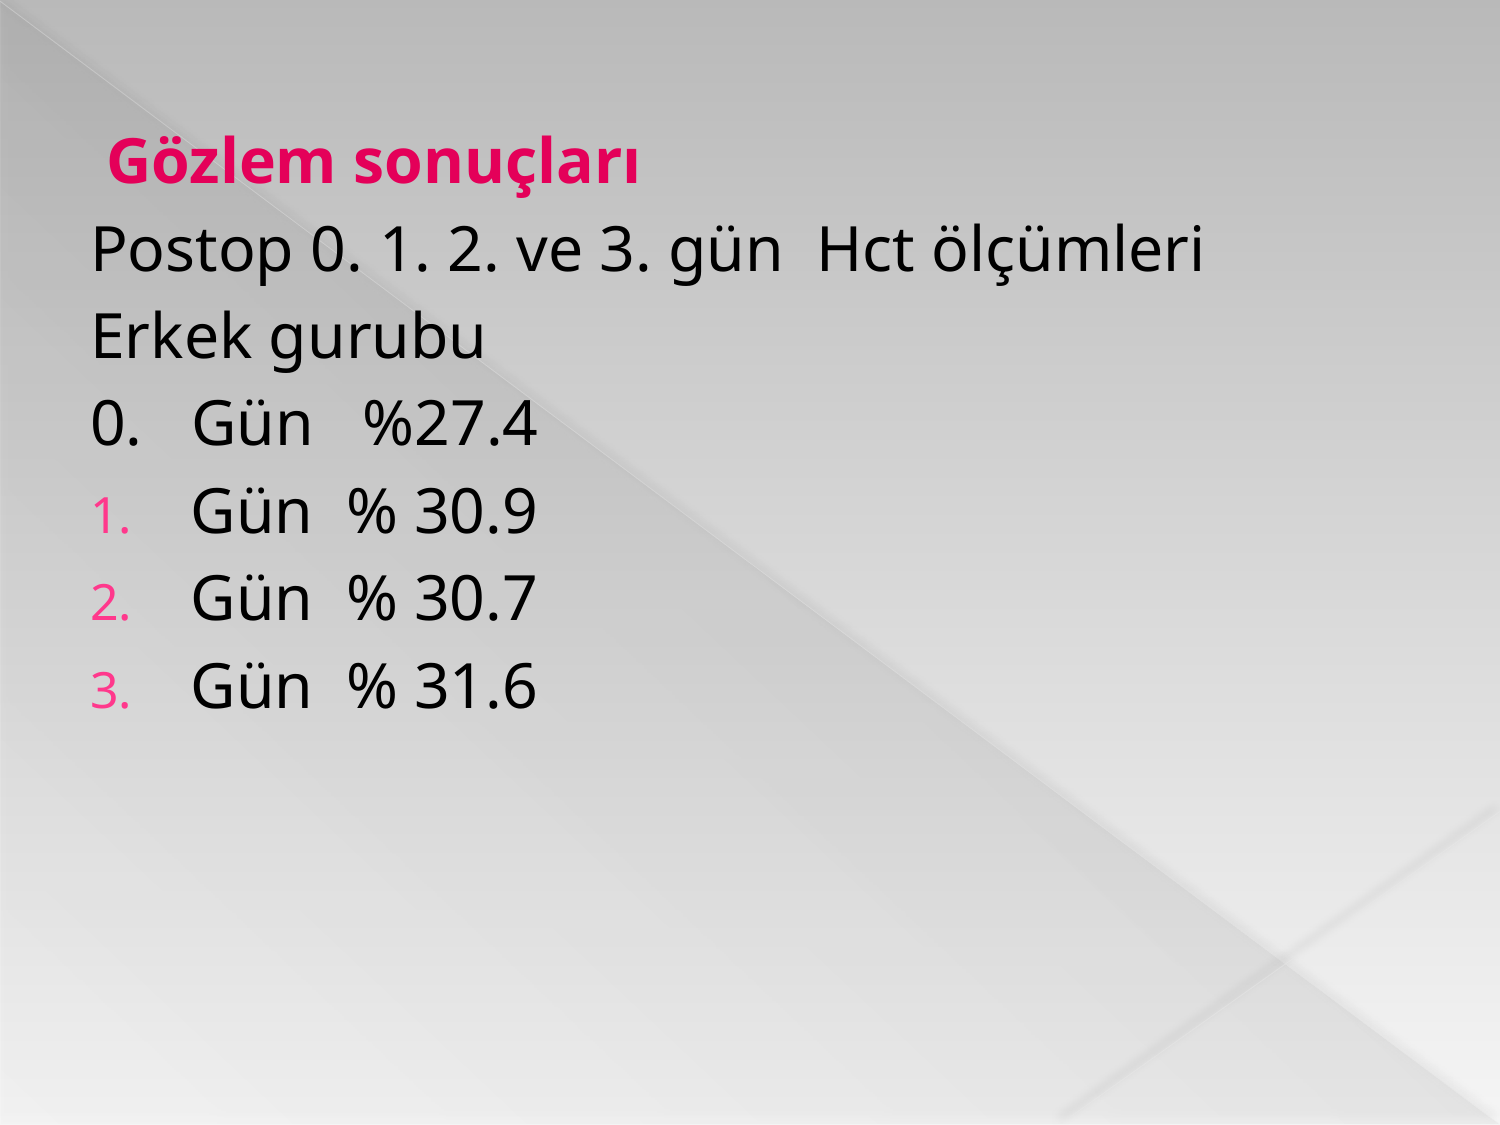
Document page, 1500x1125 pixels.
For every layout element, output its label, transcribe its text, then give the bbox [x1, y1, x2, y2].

list Gözlem sonuçları Postop 0. 1. 2. ve 3. gün Hct ölçümleri Erkek gurubu 0. Gün %27.4 Gün % 30.9 Gün % 30.7 Gün % 31.6 [64, 113, 1415, 846]
